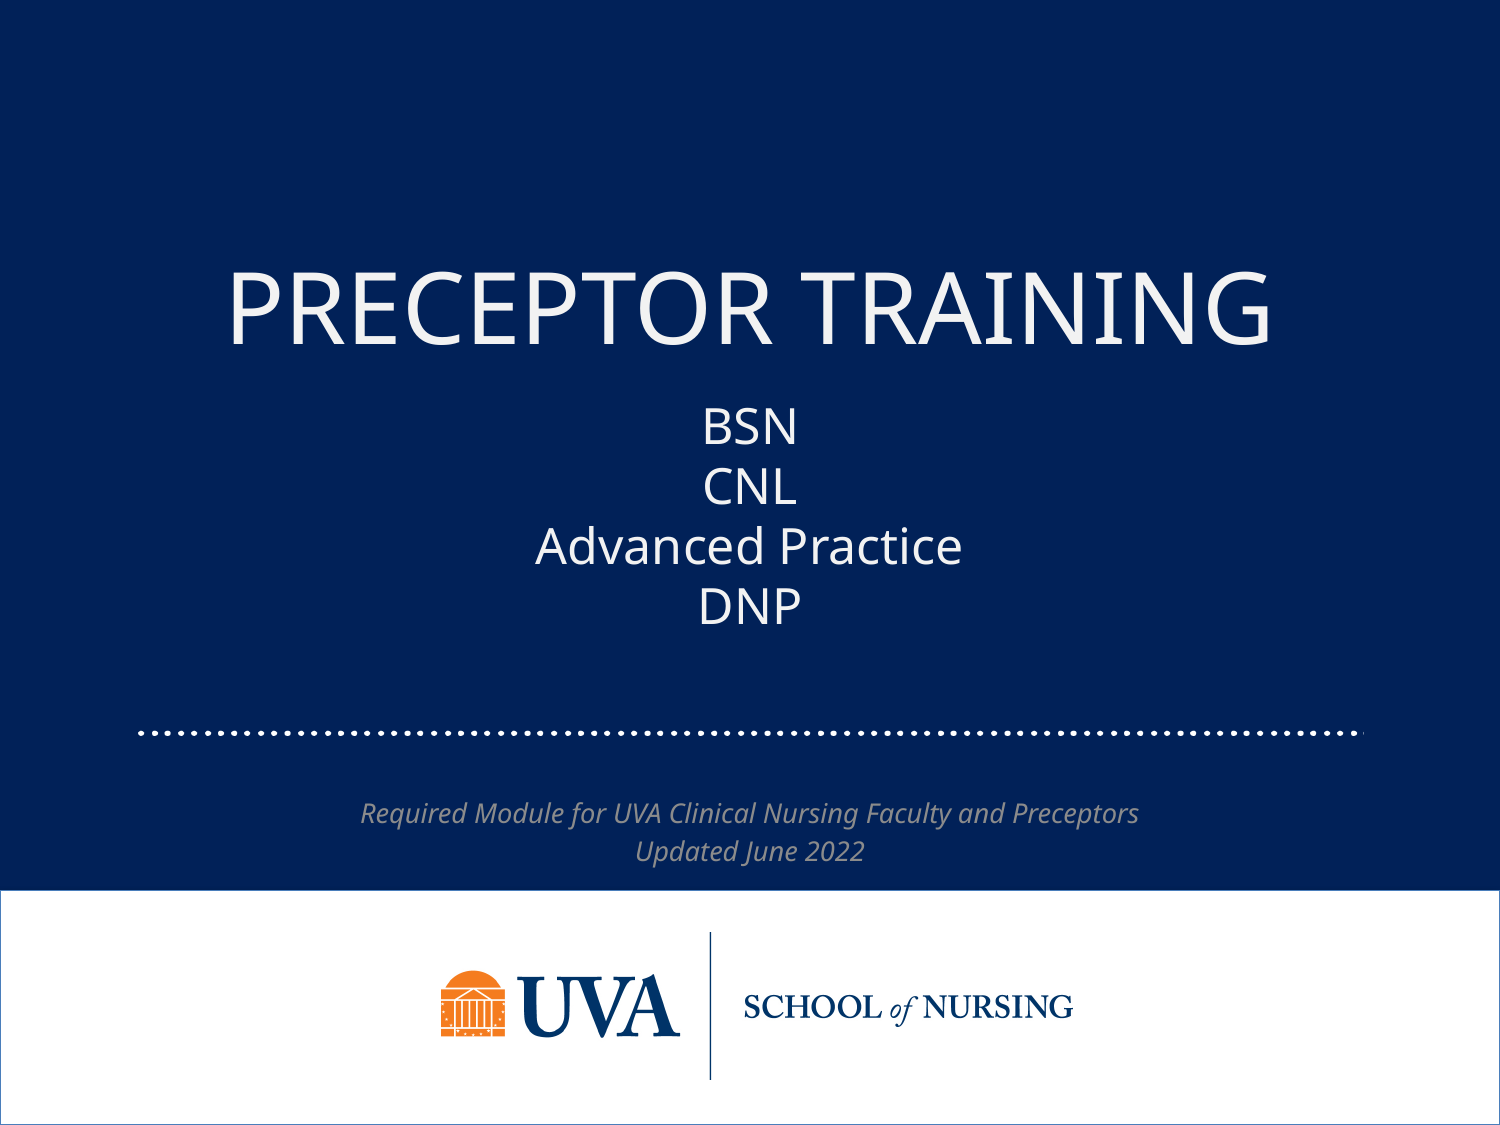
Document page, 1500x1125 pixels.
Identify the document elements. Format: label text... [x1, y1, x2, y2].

picture [135, 699, 1365, 747]
picture [440, 932, 1073, 1080]
subtitle Required Module for UVA Clinical Nursing Faculty and Preceptors Updated June 2022 [225, 788, 1275, 875]
text_box [0, 890, 1500, 1125]
title PRECEPTOR TRAINING BSN CNL Advanced Practice DNP [112, 90, 1388, 789]
